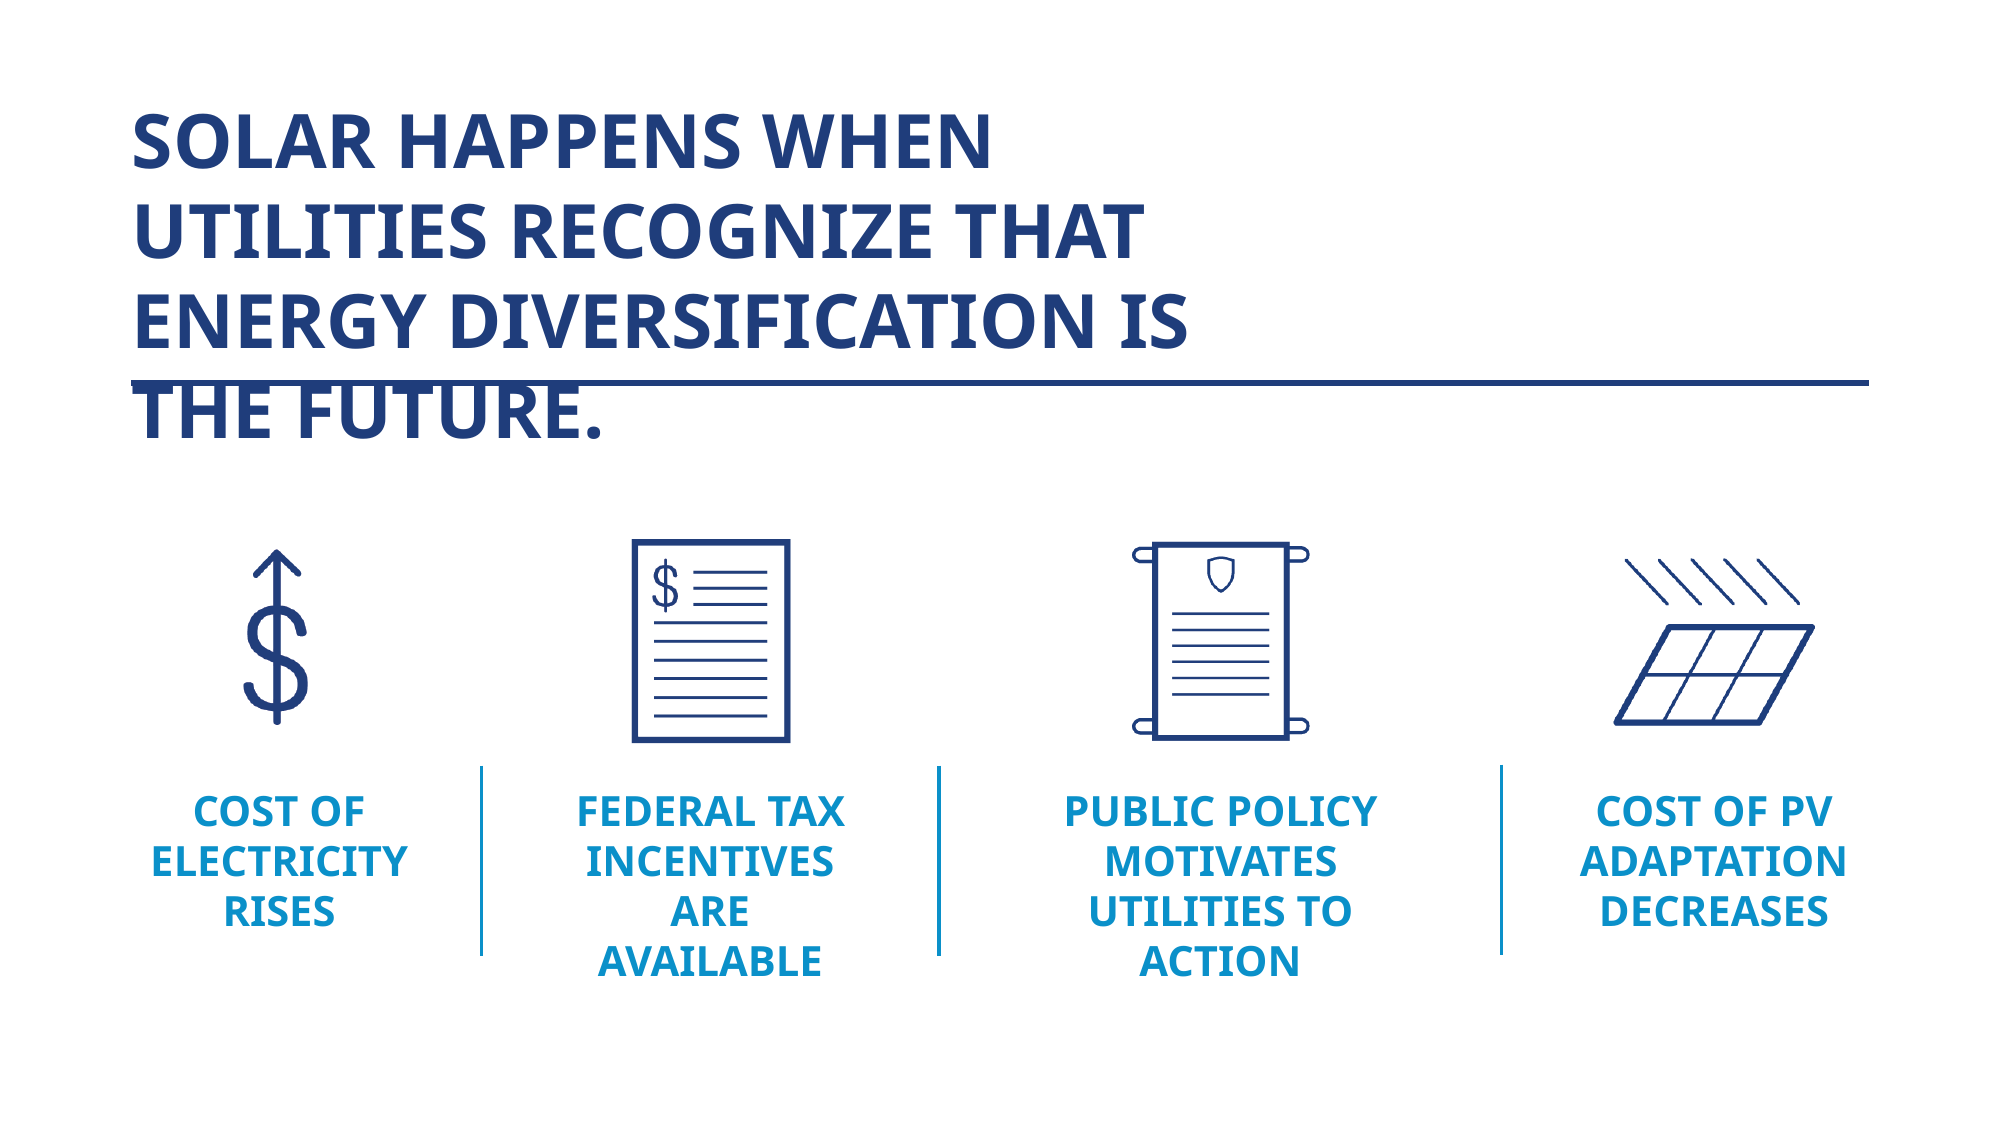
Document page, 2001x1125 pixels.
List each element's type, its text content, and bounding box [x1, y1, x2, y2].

picture [1598, 524, 1830, 757]
text_box FEDERAL TAX INCENTIVES ARE AVAILABLE [539, 777, 882, 992]
picture [594, 524, 827, 757]
text_box COST OF ELECTRICITY RISES [133, 777, 425, 942]
text_box SOLAR HAPPENS WHEN UTILITIES RECOGNIZE THAT ENERGY DIVERSIFICATION IS THE FUTURE. [117, 86, 1354, 461]
text_box PUBLIC POLICY MOTIVATES UTILITIES TO ACTION [996, 777, 1445, 992]
text_box COST OF PV ADAPTATION DECREASES [1559, 777, 1869, 942]
picture [163, 524, 395, 757]
picture [1104, 524, 1337, 757]
